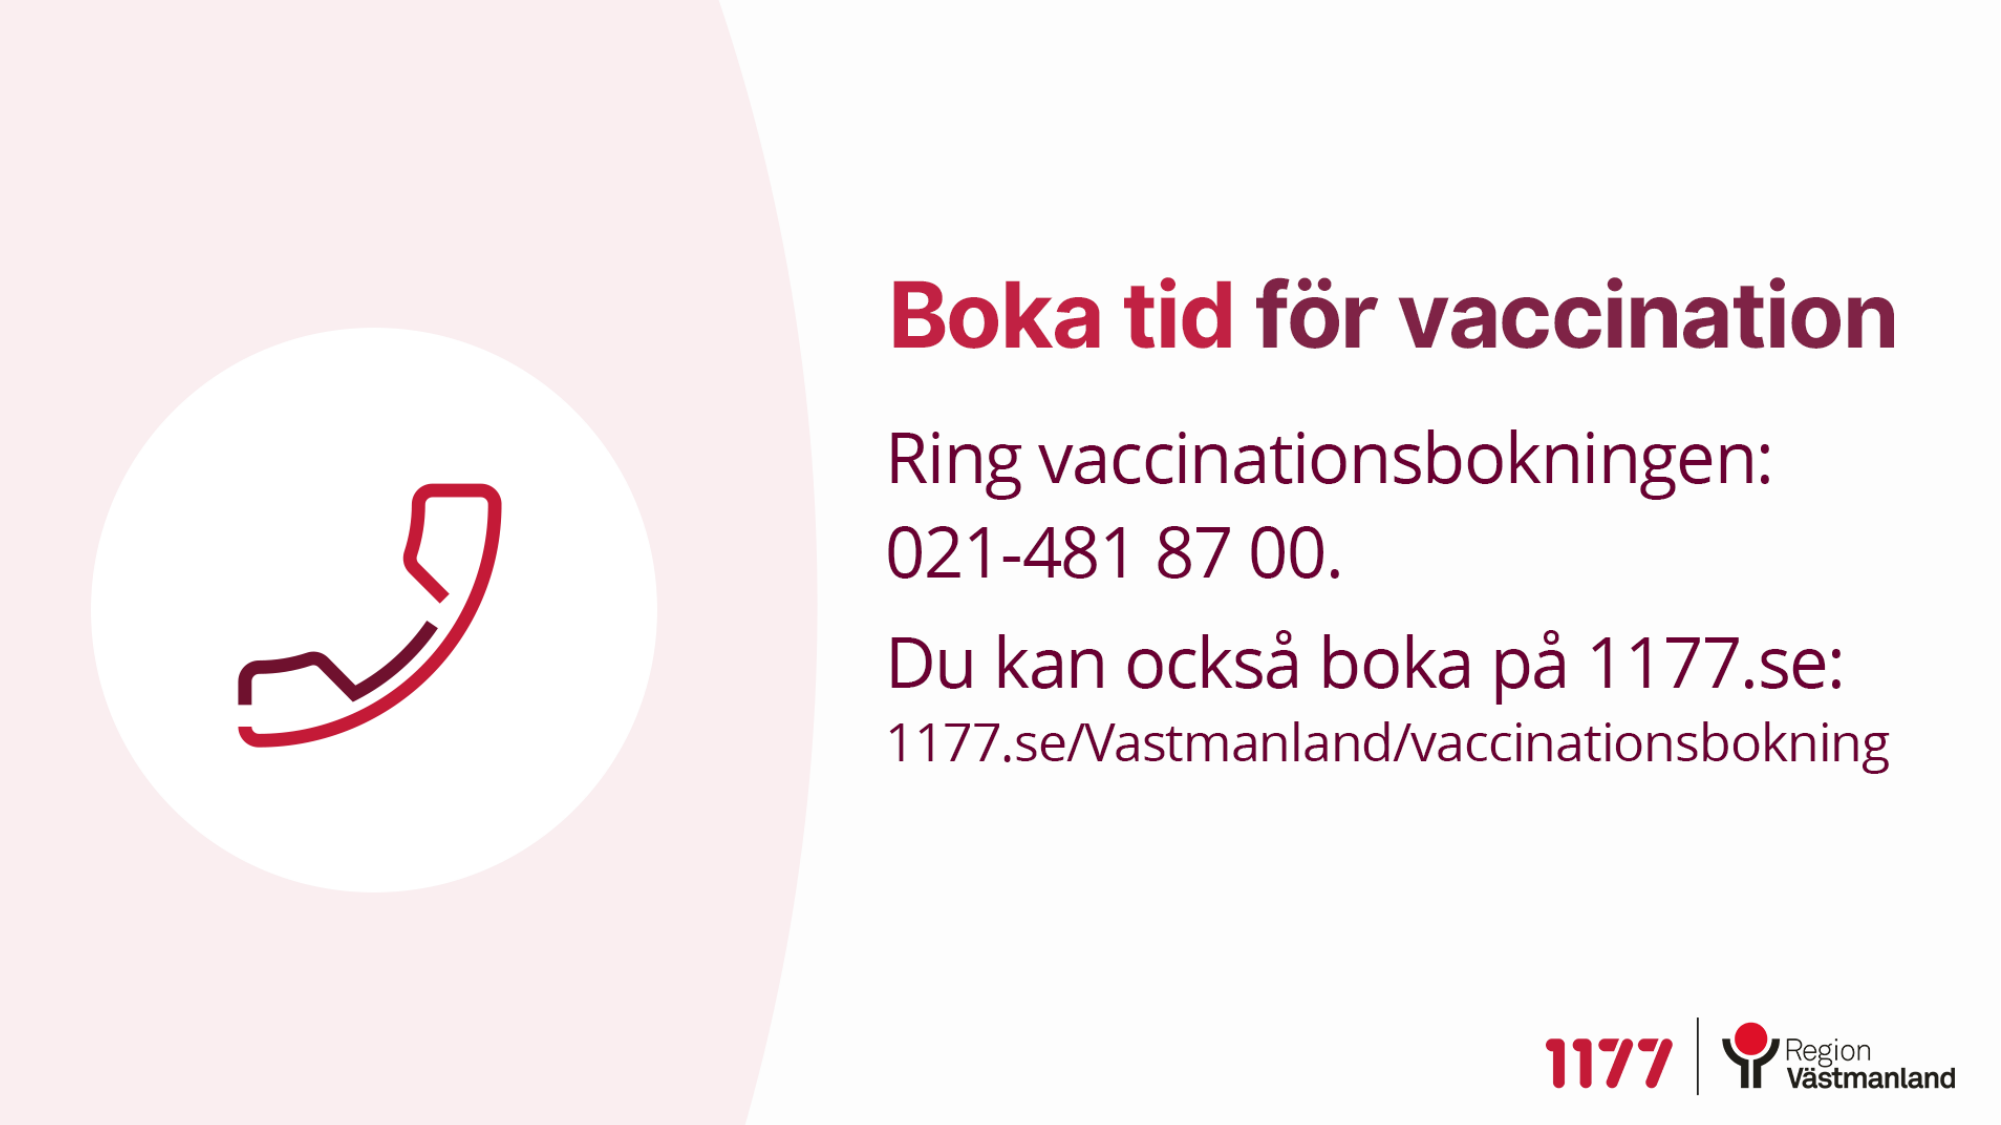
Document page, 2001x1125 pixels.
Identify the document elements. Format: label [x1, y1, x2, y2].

list [0, 0, 2000, 1125]
